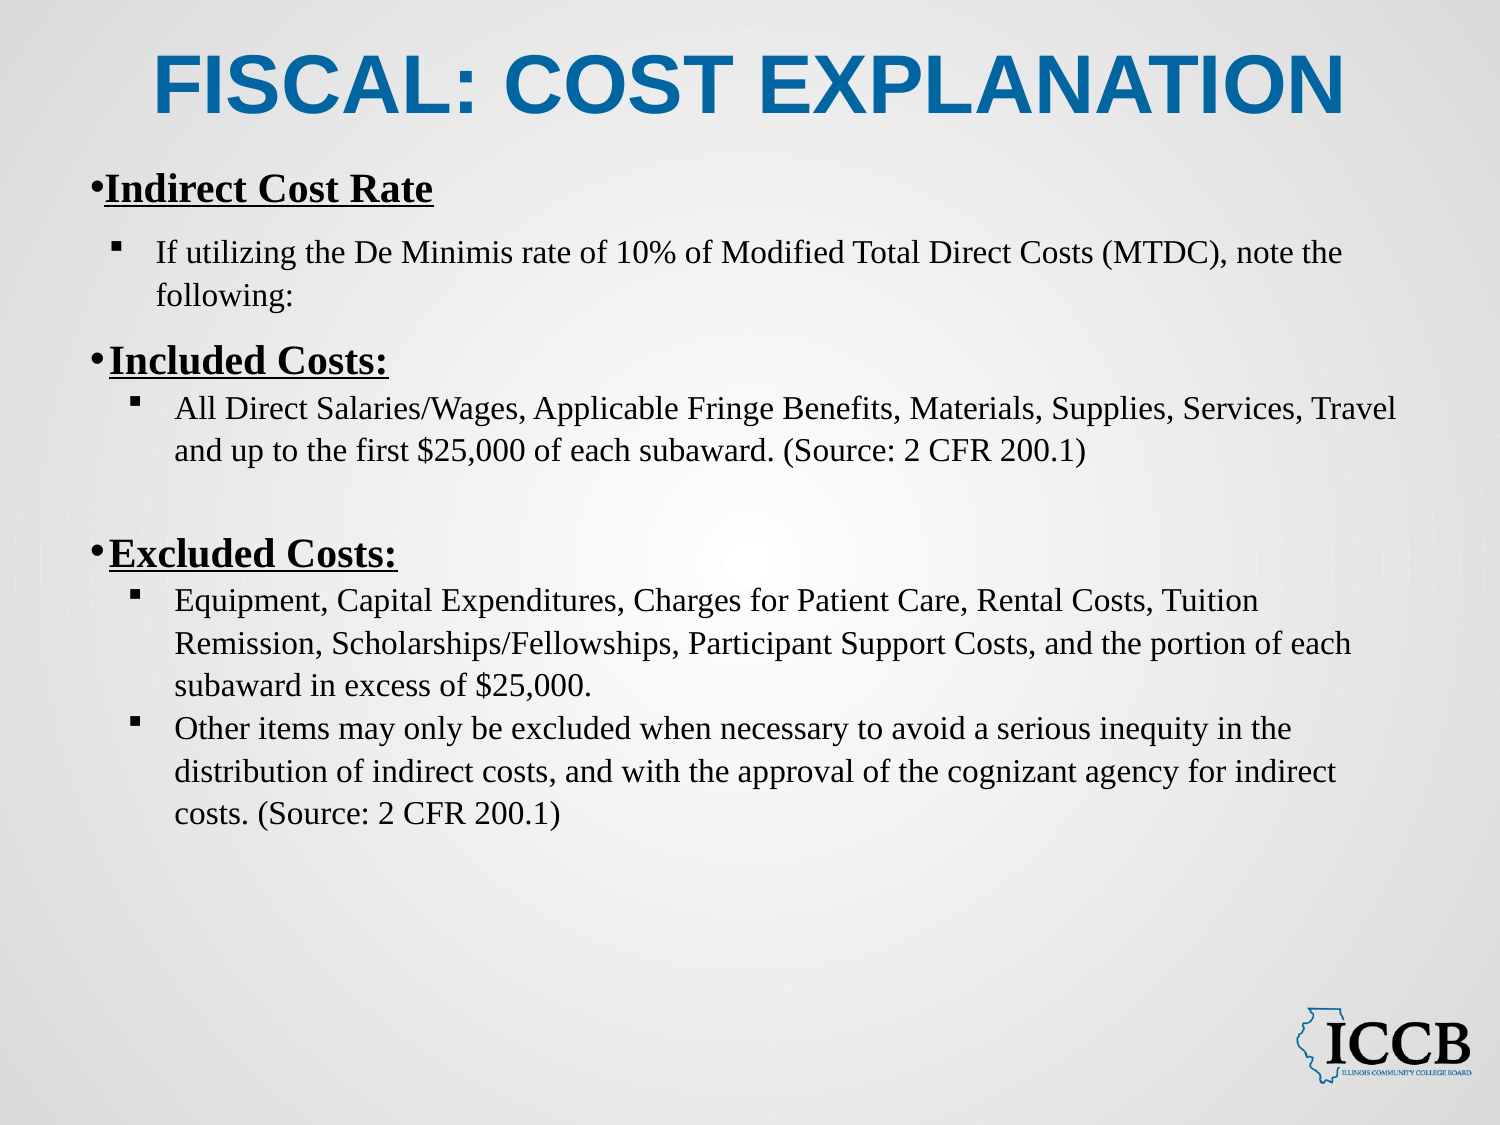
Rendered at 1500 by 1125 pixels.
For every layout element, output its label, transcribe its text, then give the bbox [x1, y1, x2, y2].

list Indirect Cost Rate If utilizing the De Minimis rate of 10% of Modified Total Direct Costs (MTDC), note the following: Included Costs: All Direct Salaries/Wages, Applicable Fringe Benefits, Materials, Supplies, Services, Travel and up to the first $25,000 of each subaward. (Source: 2 CFR 200.1) Excluded Costs: Equipment, Capital Expenditures, Charges for Patient Care, Rental Costs, Tuition Remission, Scholarships/Fellowships, Participant Support Costs, and the portion of each subaward in excess of $25,000. Other items may only be excluded when necessary to avoid a serious inequity in the distribution of indirect costs, and with the approval of the cognizant agency for indirect costs. (Source: 2 CFR 200.1) [75, 149, 1425, 1005]
picture [1275, 970, 1500, 1120]
title Fiscal: Cost Explanation [75, 12, 1425, 138]
